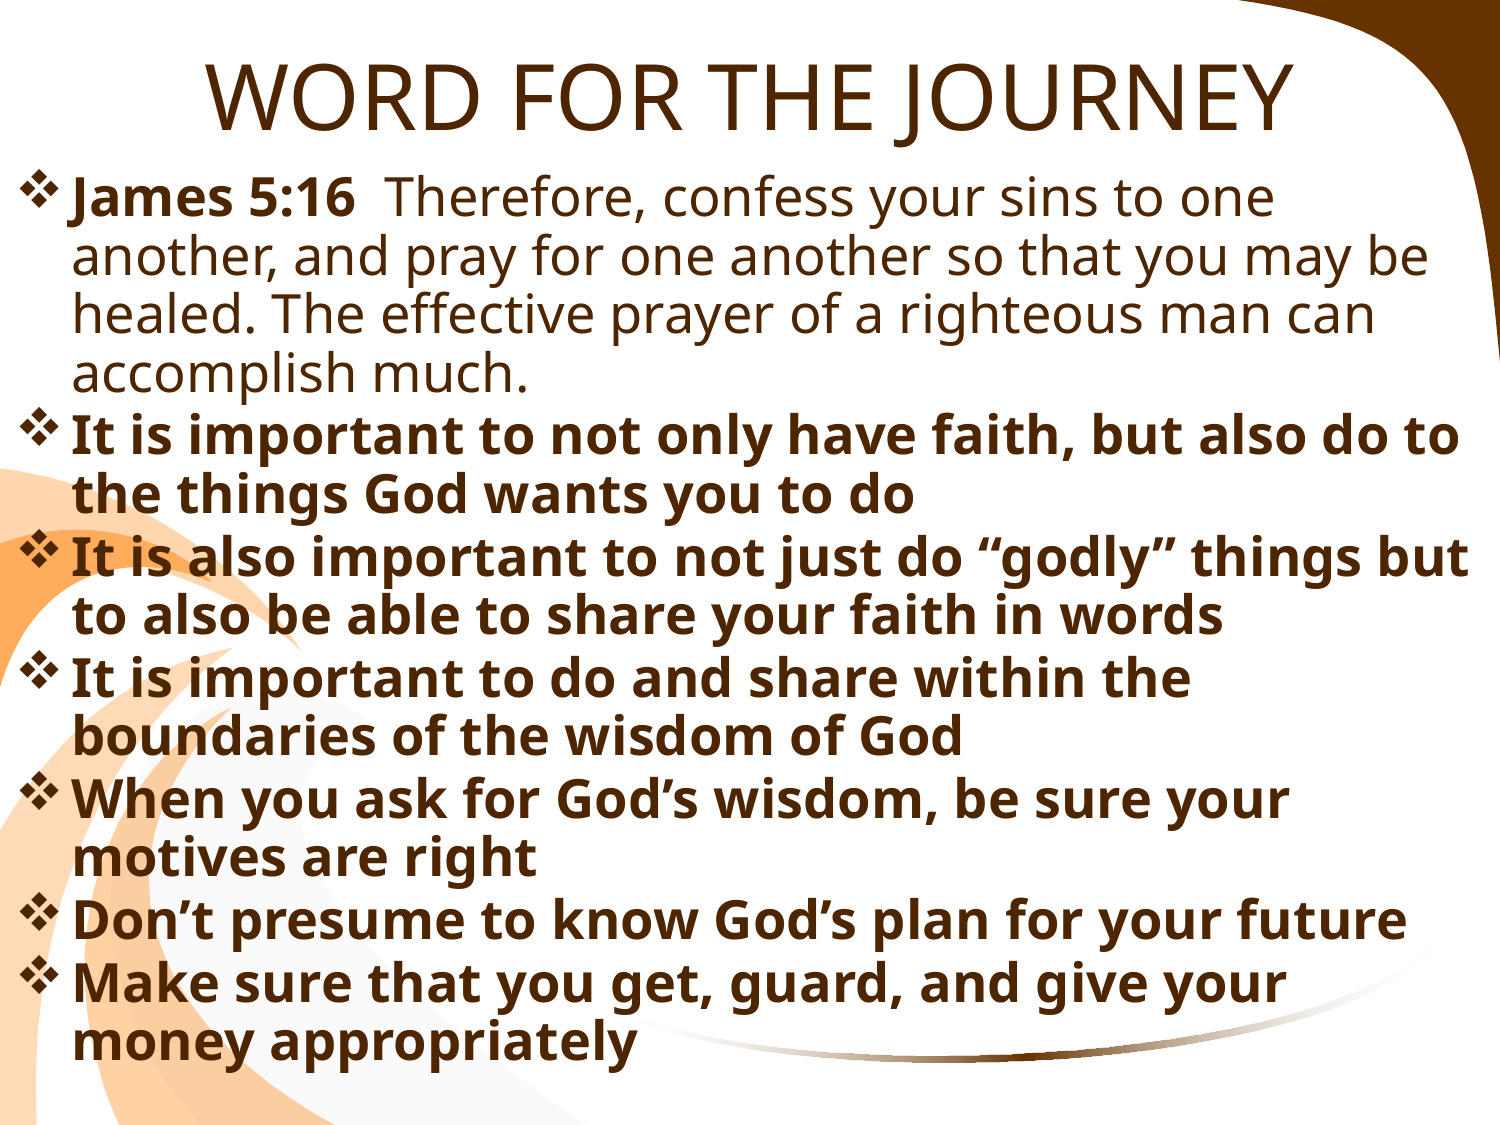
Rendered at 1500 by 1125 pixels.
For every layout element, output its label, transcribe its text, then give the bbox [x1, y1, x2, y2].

title WORD FOR THE JOURNEY [75, 24, 1425, 162]
list James 5:16 Therefore, confess your sins to one another, and pray for one another so that you may be healed. The effective prayer of a righteous man can accomplish much. It is important to not only have faith, but also do to the things God wants you to do It is also important to not just do “godly” things but to also be able to share your faith in words It is important to do and share within the boundaries of the wisdom of God When you ask for God’s wisdom, be sure your motives are right Don’t presume to know God’s plan for your future Make sure that you get, guard, and give your money appropriately [0, 162, 1500, 1125]
